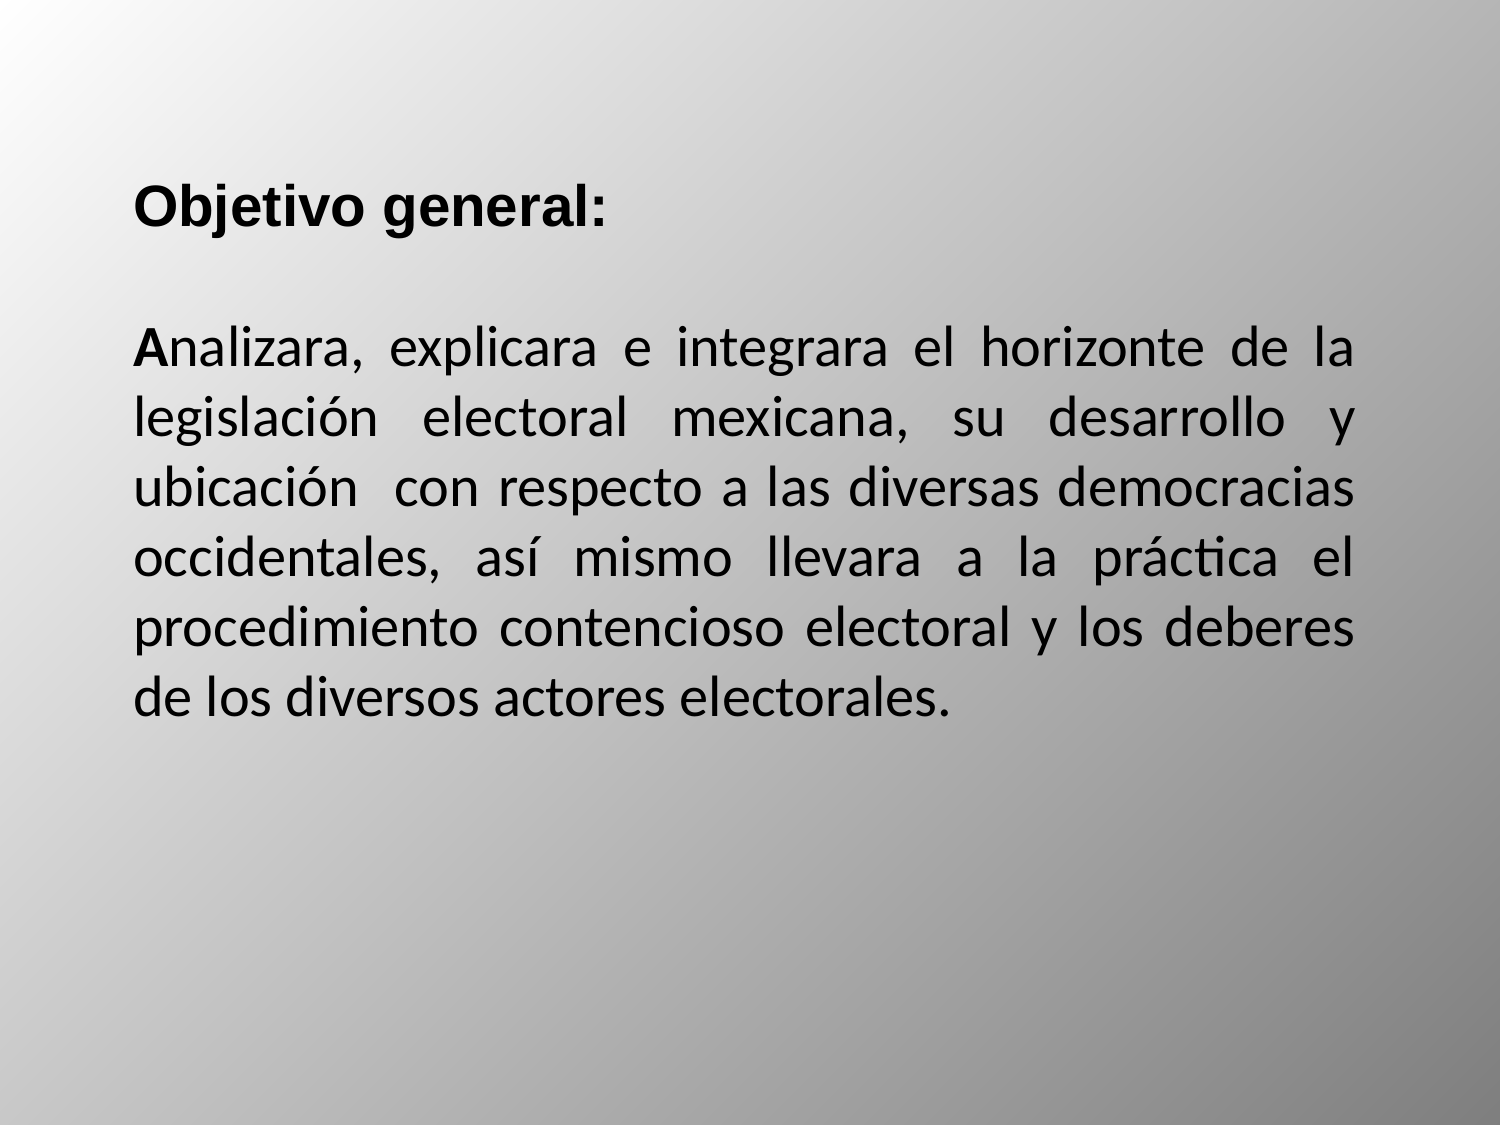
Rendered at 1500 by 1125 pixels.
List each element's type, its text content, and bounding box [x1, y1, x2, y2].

text_box Objetivo general: Analizara, explicara e integrara el horizonte de la legislación electoral mexicana, su desarrollo y ubicación con respecto a las diversas democracias occidentales, así mismo llevara a la práctica el procedimiento contencioso electoral y los deberes de los diversos actores electorales. [118, 160, 1371, 876]
